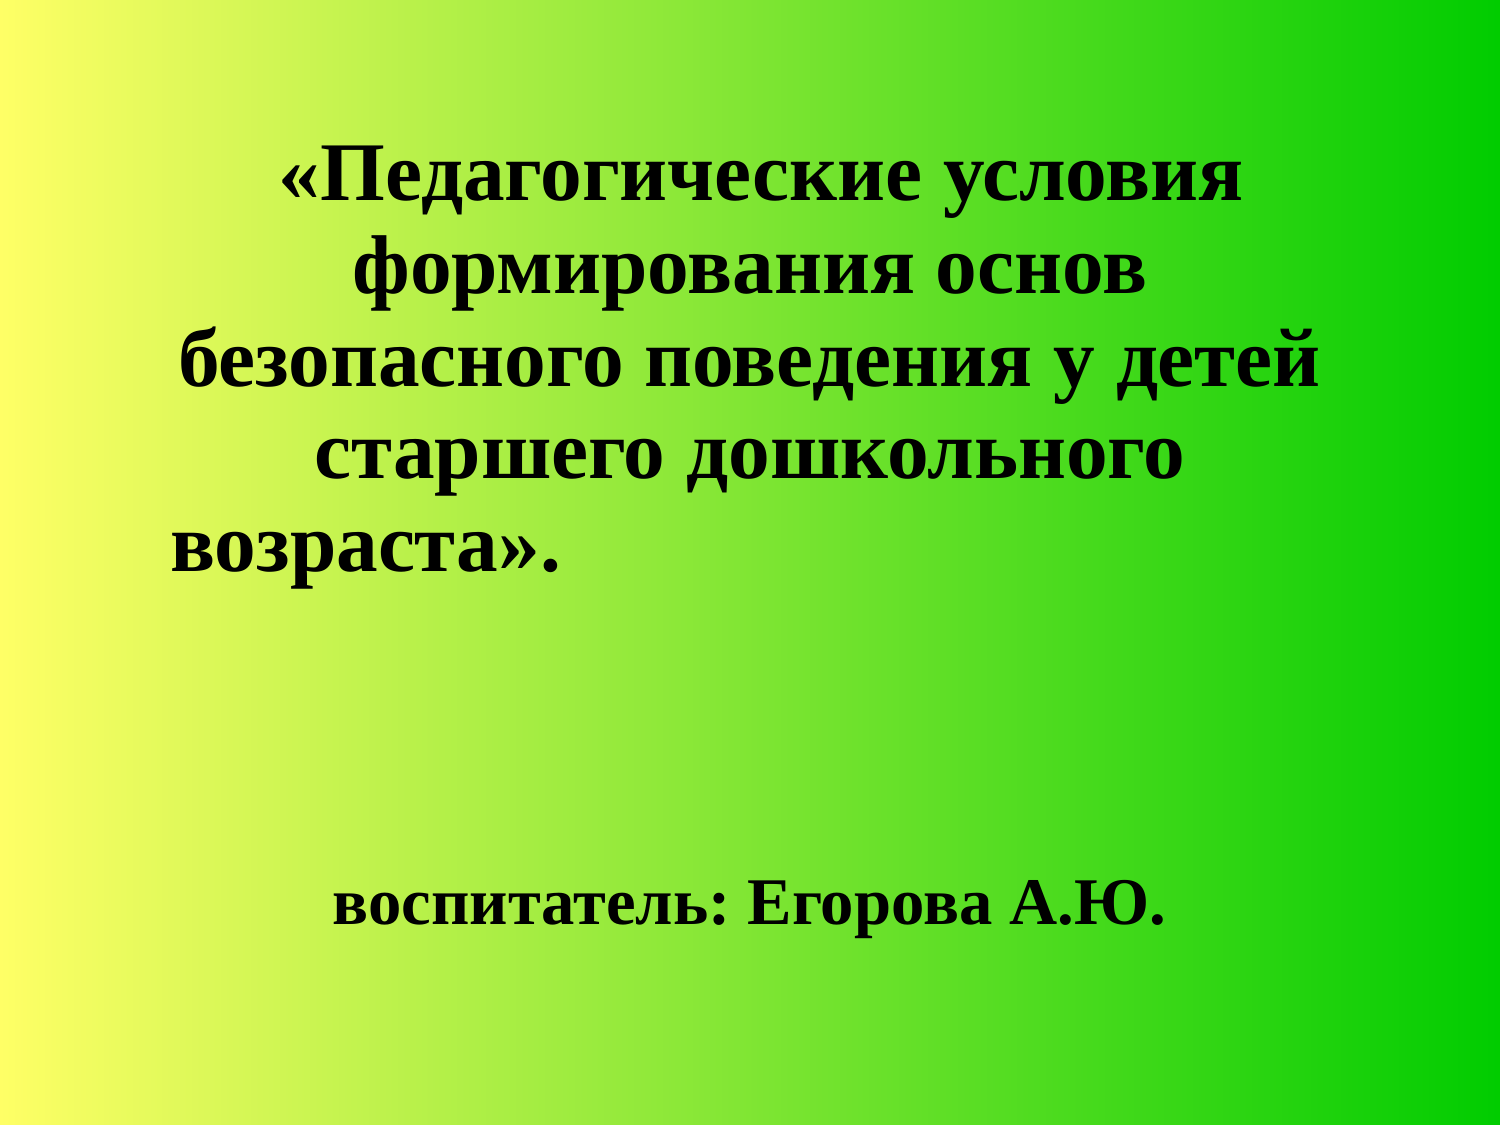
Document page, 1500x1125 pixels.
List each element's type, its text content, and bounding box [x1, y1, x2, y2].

title «Педагогические условия формирования основ безопасного поведения у детей старшего дошкольного возраста». [112, 101, 1388, 622]
subtitle воспитатель: Егорова А.Ю. [224, 857, 1276, 1012]
